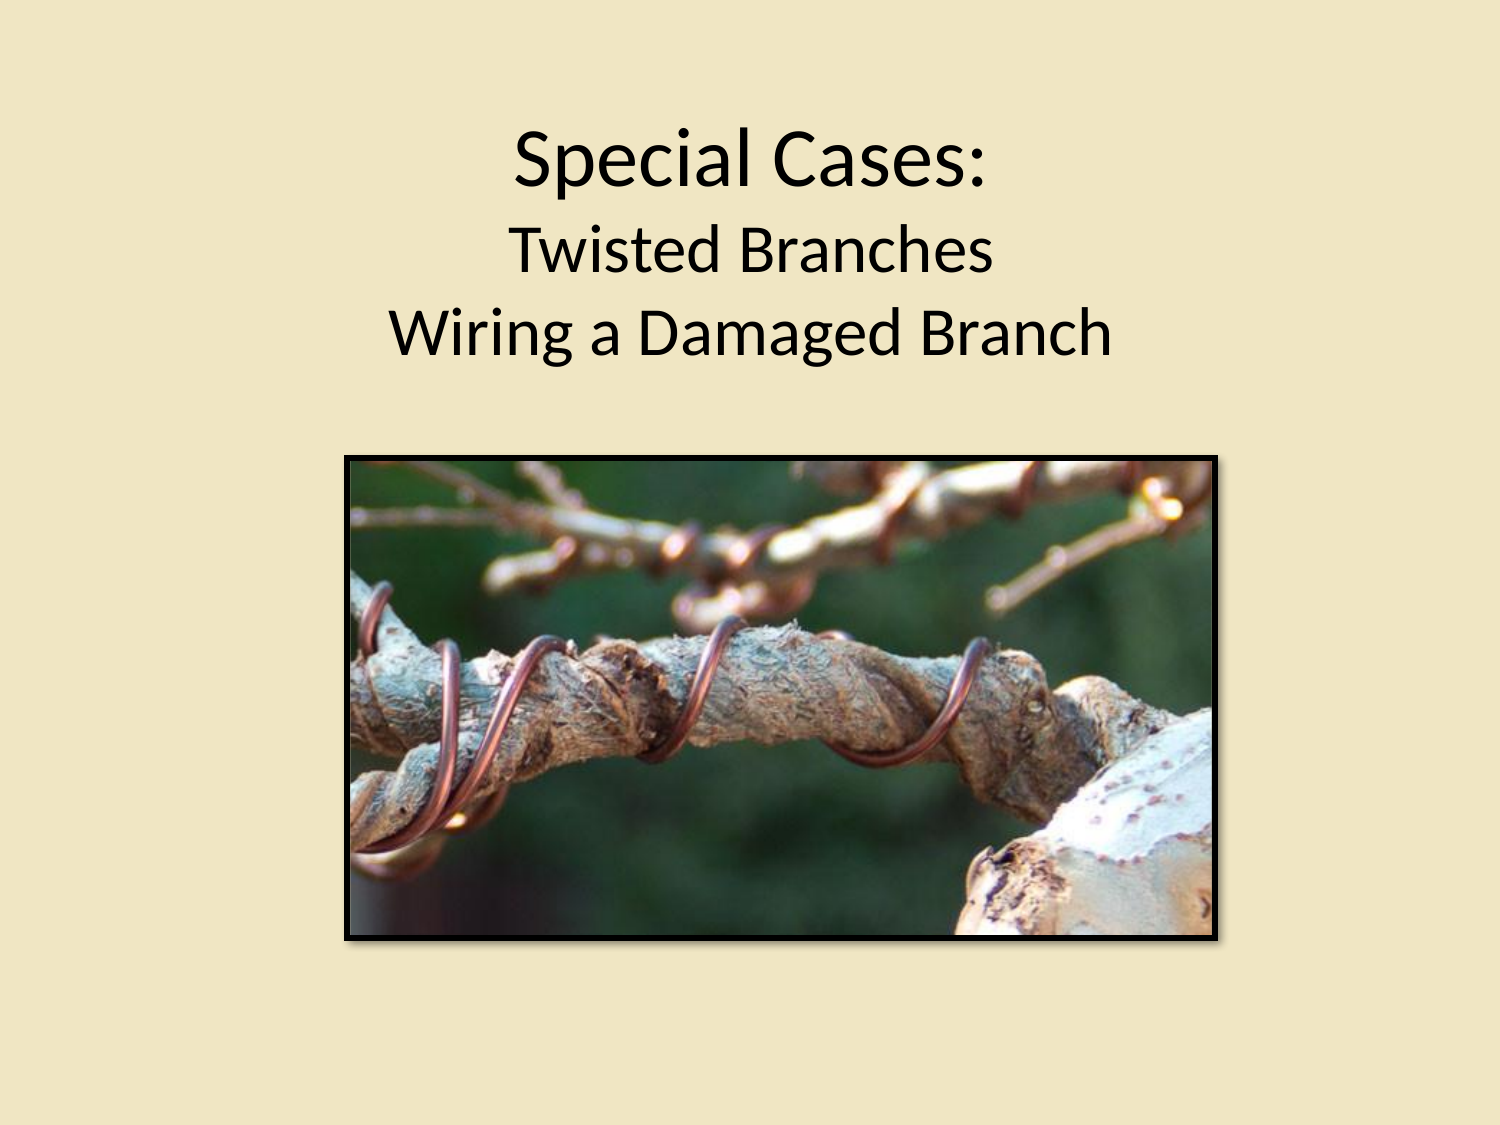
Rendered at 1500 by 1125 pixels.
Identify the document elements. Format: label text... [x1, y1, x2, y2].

title Special Cases: Twisted Branches Wiring a Damaged Branch [76, 93, 1427, 378]
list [350, 461, 1212, 936]
